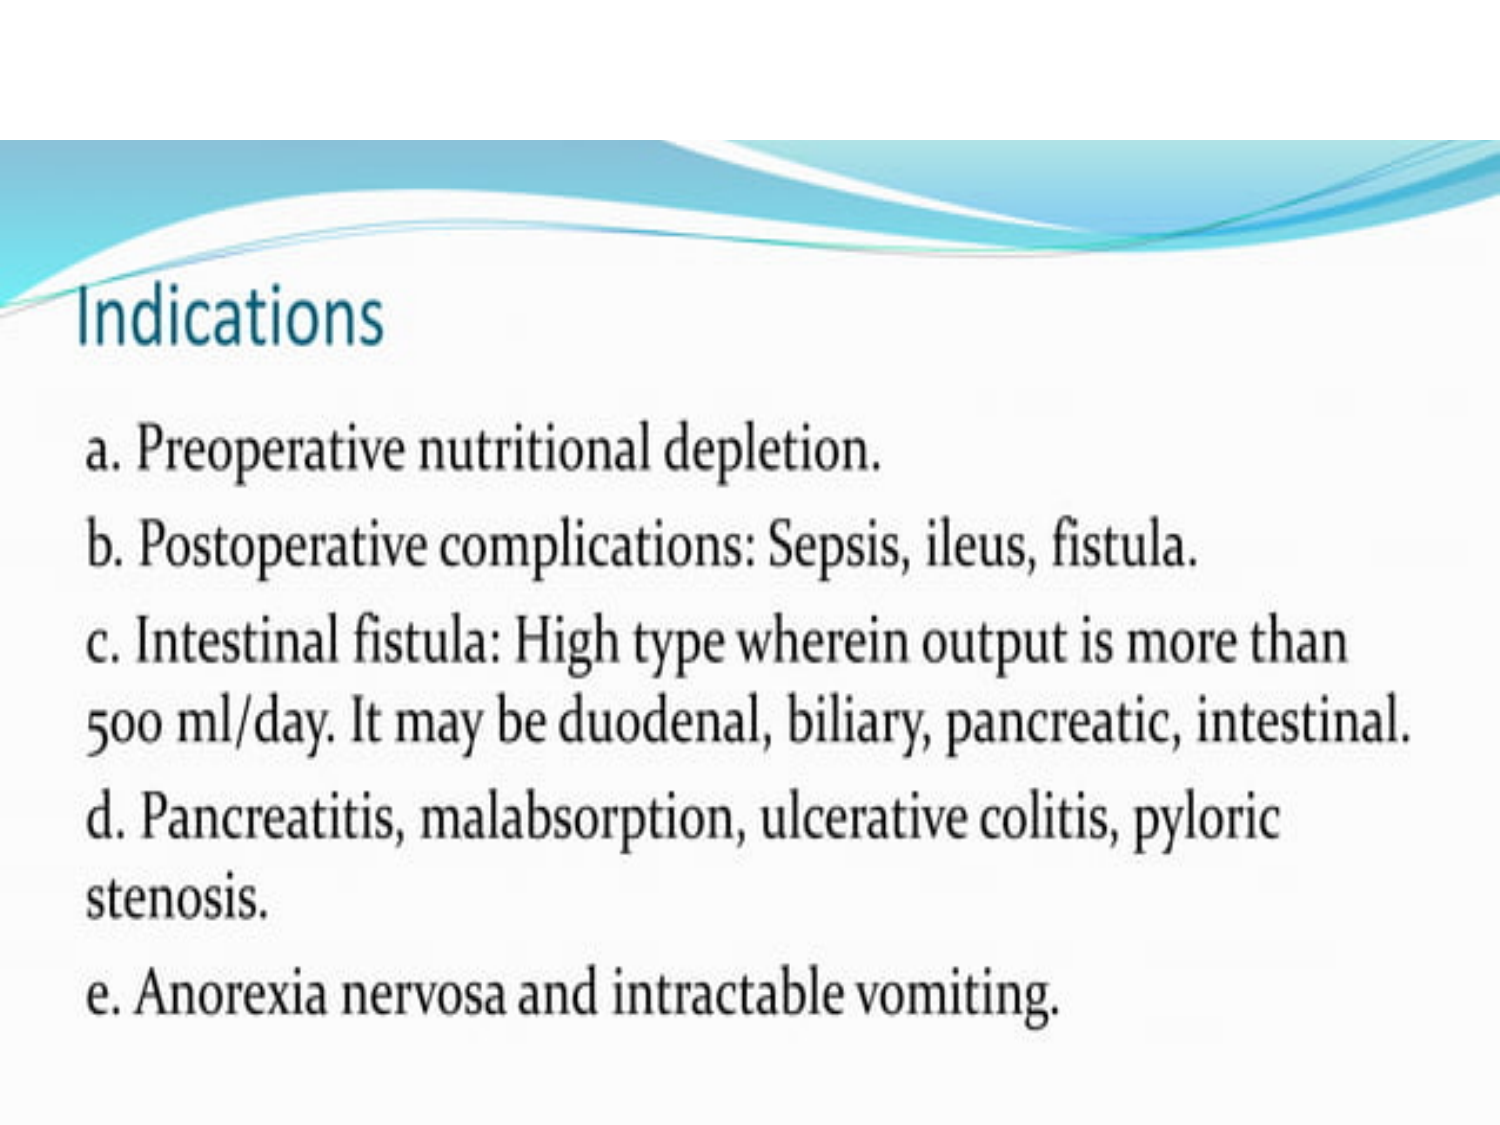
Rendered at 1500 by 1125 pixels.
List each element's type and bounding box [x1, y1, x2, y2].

picture [0, 139, 1500, 1125]
